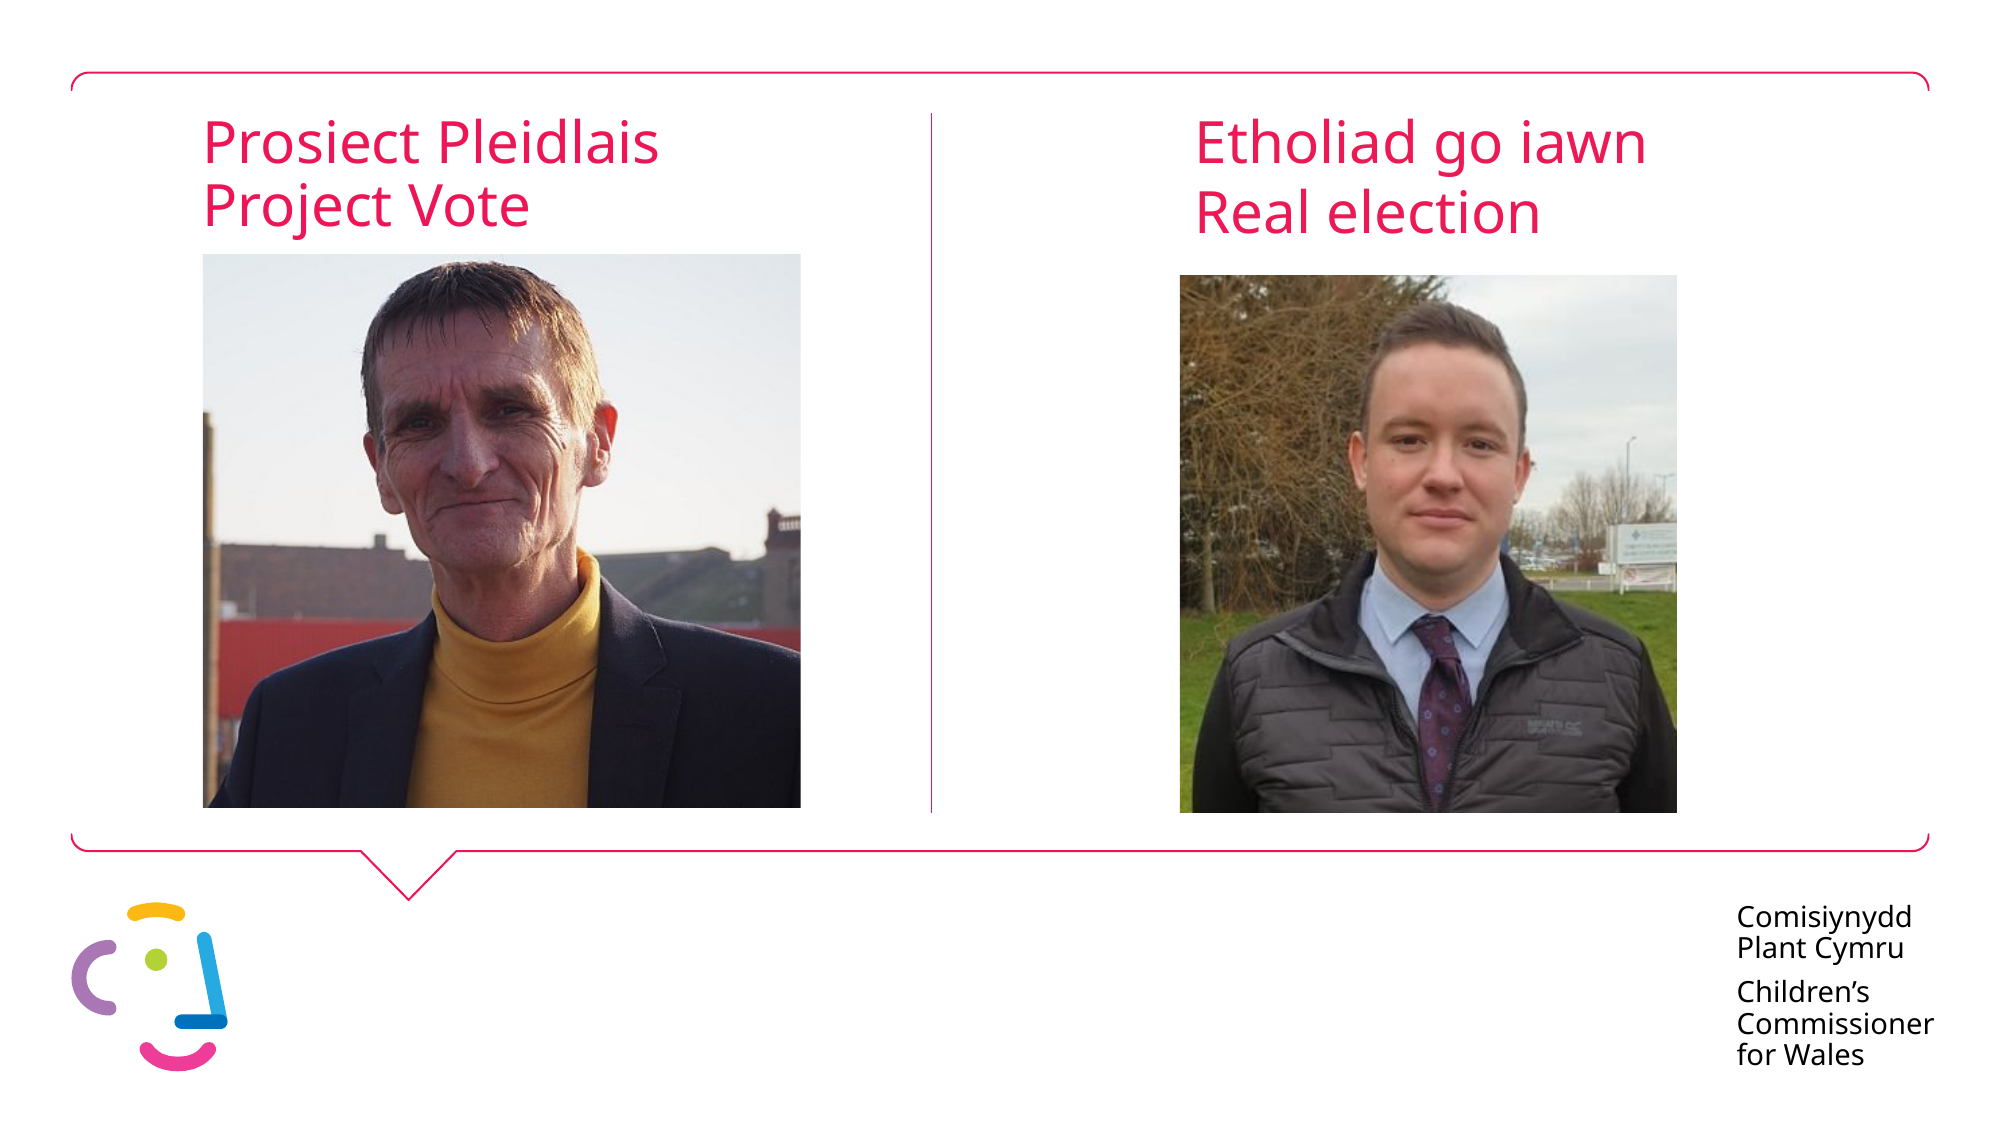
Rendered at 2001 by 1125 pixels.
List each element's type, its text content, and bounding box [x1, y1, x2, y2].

picture [1179, 274, 1677, 813]
picture [202, 254, 801, 808]
text_box Etholiad go iawn Real election [1179, 97, 1760, 253]
title Prosiect Pleidlais Project Vote [202, 113, 690, 241]
